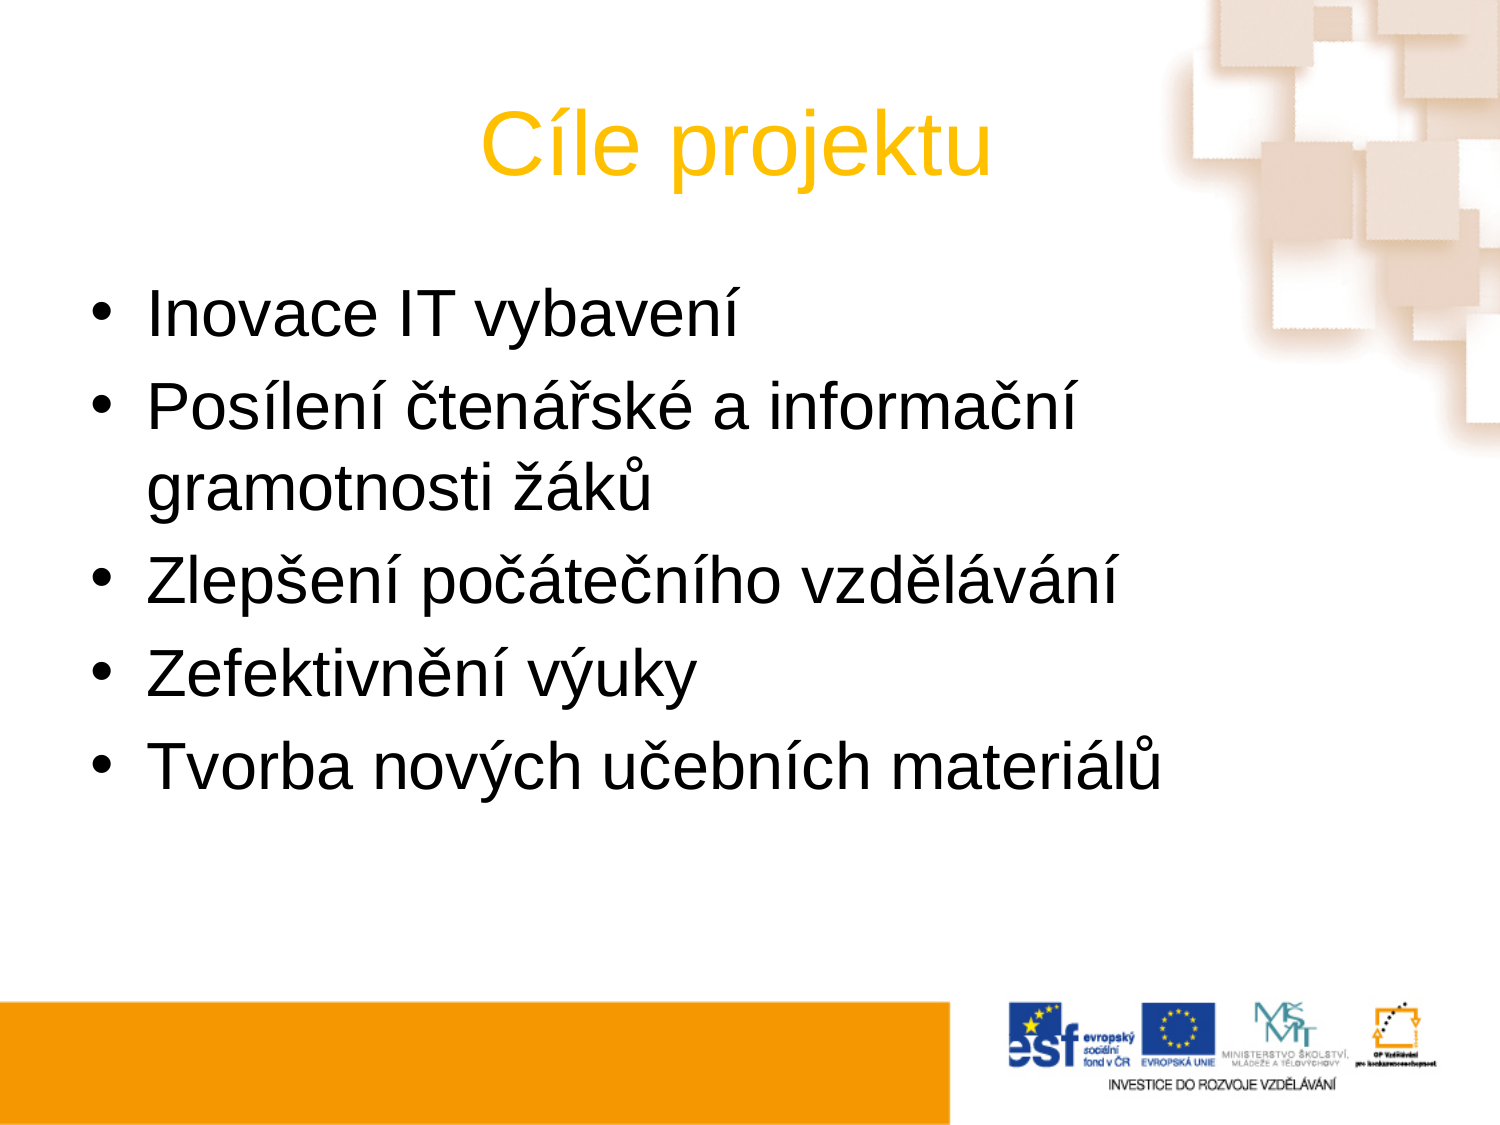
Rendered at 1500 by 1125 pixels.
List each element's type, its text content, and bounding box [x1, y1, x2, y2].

list Inovace IT vybavení Posílení čtenářské a informační gramotnosti žáků Zlepšení počátečního vzdělávání Zefektivnění výuky Tvorba nových učebních materiálů [75, 262, 1425, 1005]
picture [0, 0, 1500, 1125]
title Cíle projektu [75, 45, 1425, 233]
